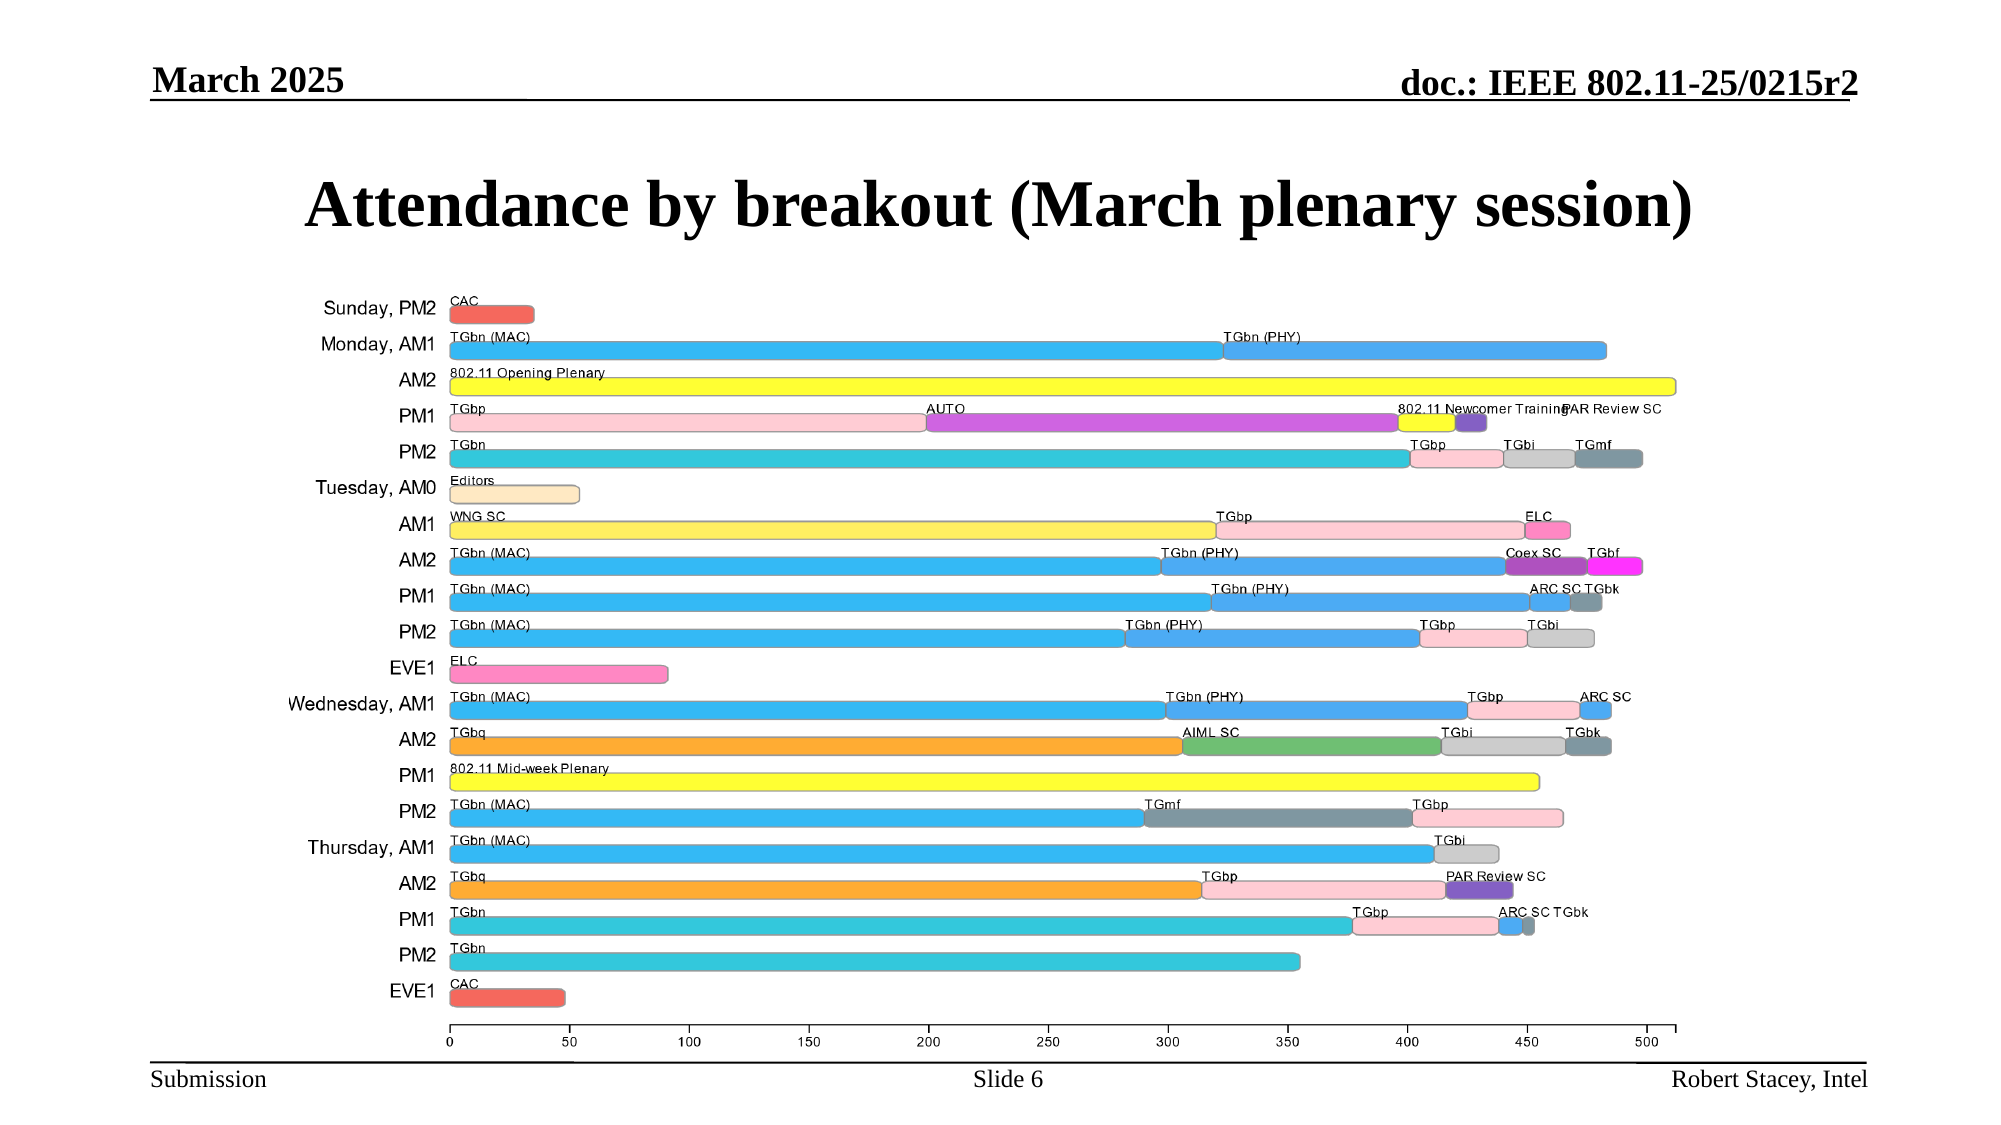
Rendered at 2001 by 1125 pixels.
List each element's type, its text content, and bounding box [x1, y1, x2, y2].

slide_number Slide 6 [950, 1071, 1067, 1123]
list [289, 274, 1690, 1063]
title Attendance by breakout (March plenary session) [149, 112, 1850, 288]
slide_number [152, 0, 406, 101]
footer Robert Stacey, Intel [1512, 1061, 1869, 1125]
